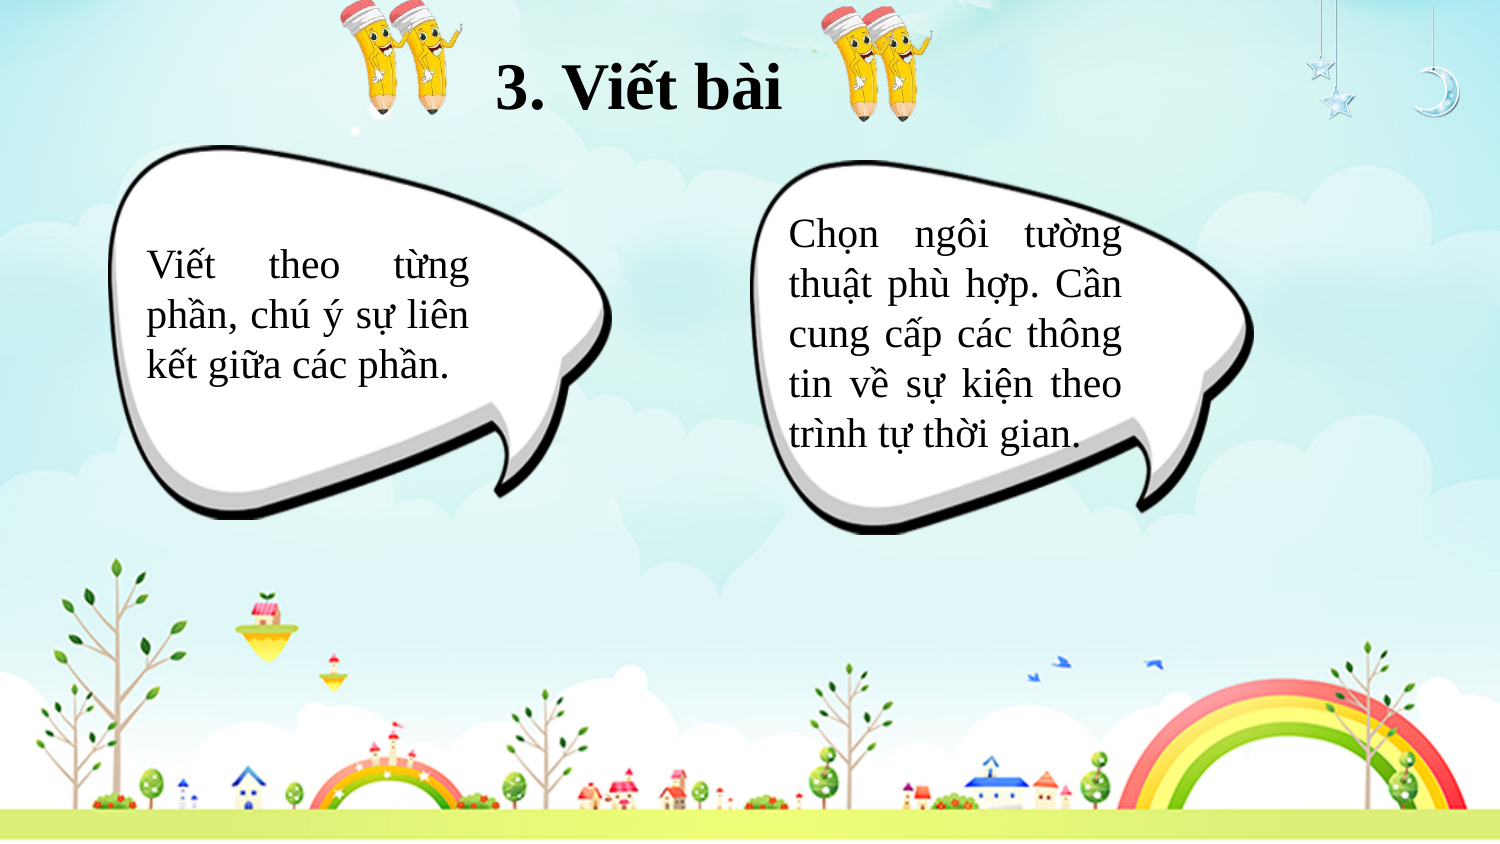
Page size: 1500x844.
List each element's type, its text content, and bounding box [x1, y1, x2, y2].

text_box 3. Viết bài [484, 0, 865, 128]
picture [0, 0, 1500, 844]
